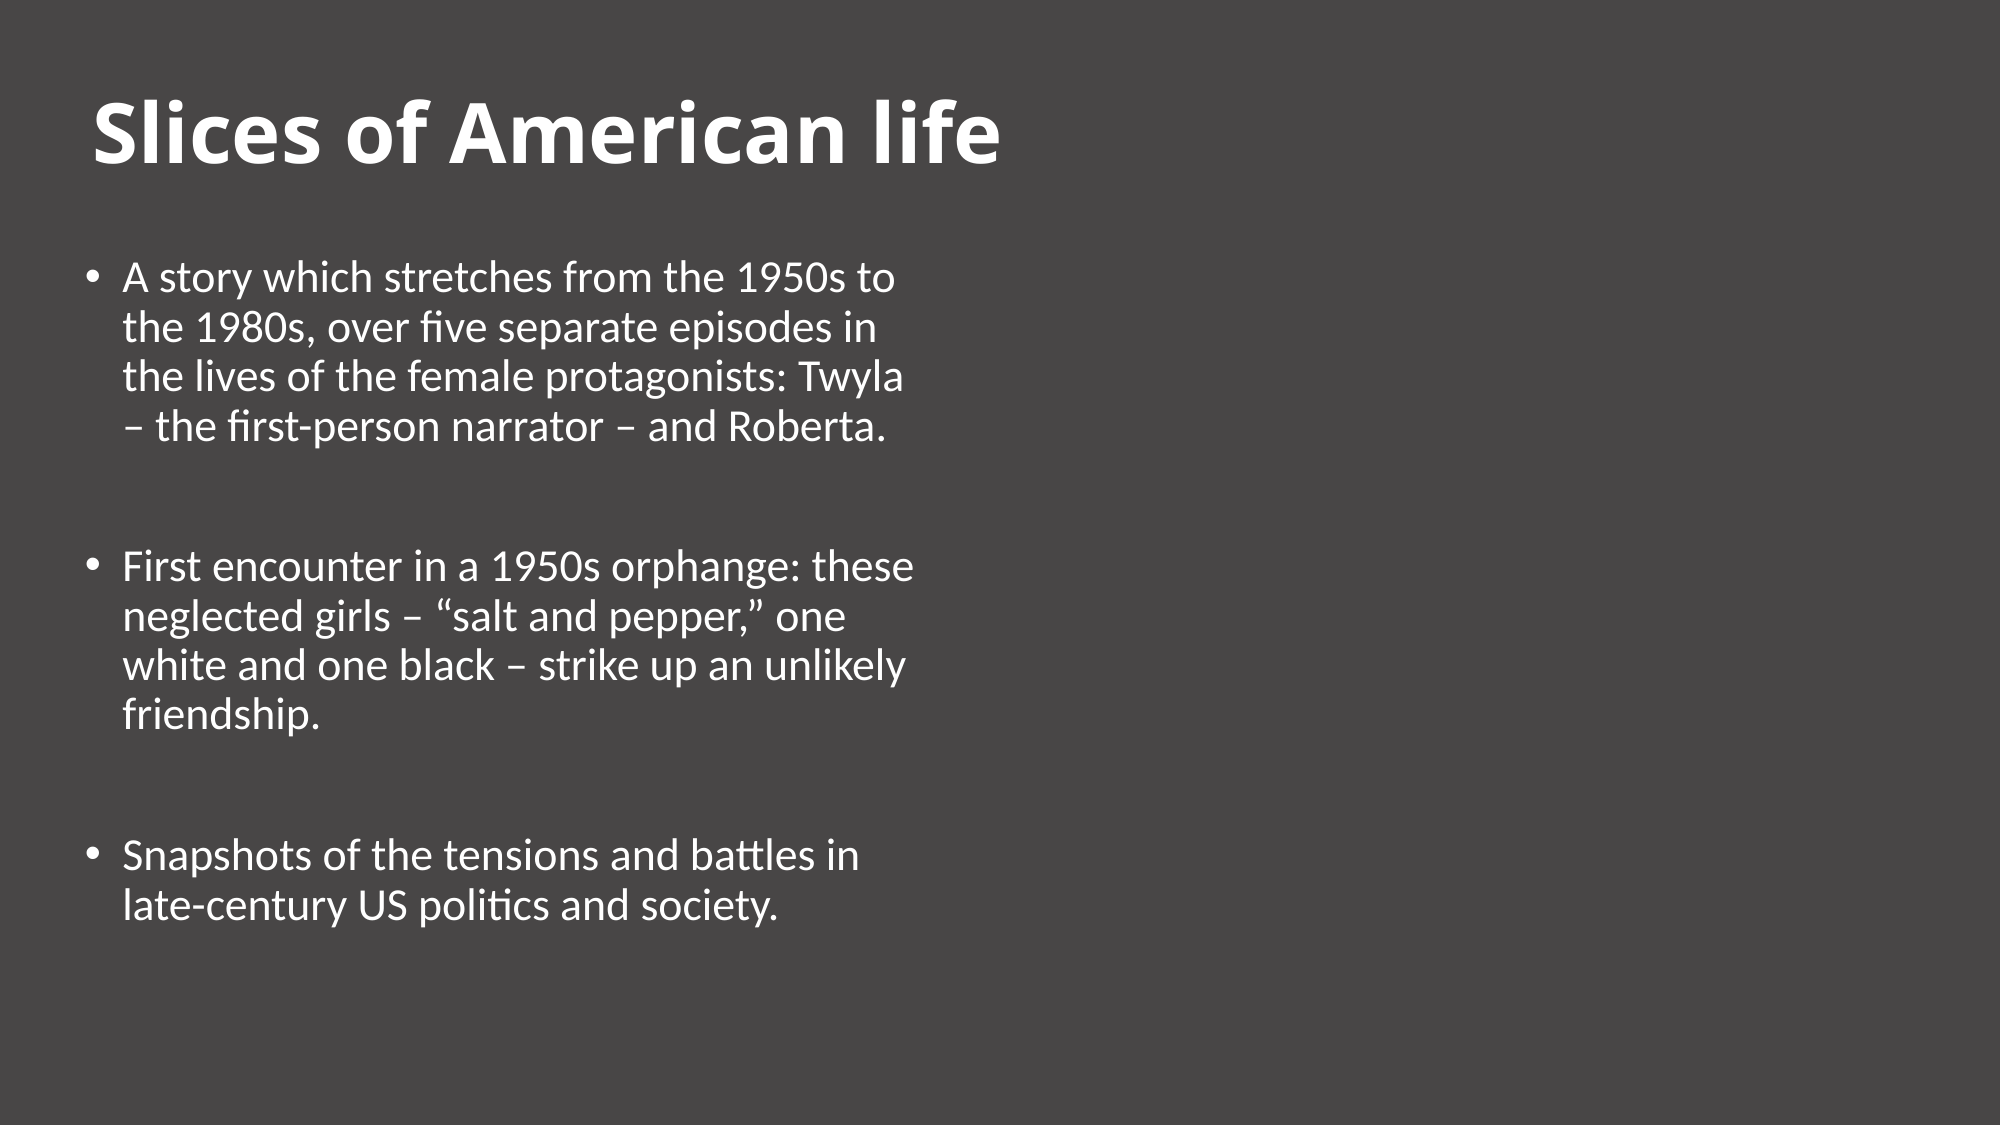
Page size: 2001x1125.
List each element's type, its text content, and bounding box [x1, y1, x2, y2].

list A story which stretches from the 1950s to the 1980s, over five separate episodes in the lives of the female protagonists: Twyla – the first-person narrator – and Roberta. First encounter in a 1950s orphange: these neglected girls – “salt and pepper,” one white and one black – strike up an unlikely friendship. Snapshots of the tensions and battles in late-century US politics and society. [69, 245, 940, 1125]
title Slices of American life [77, 28, 1803, 246]
